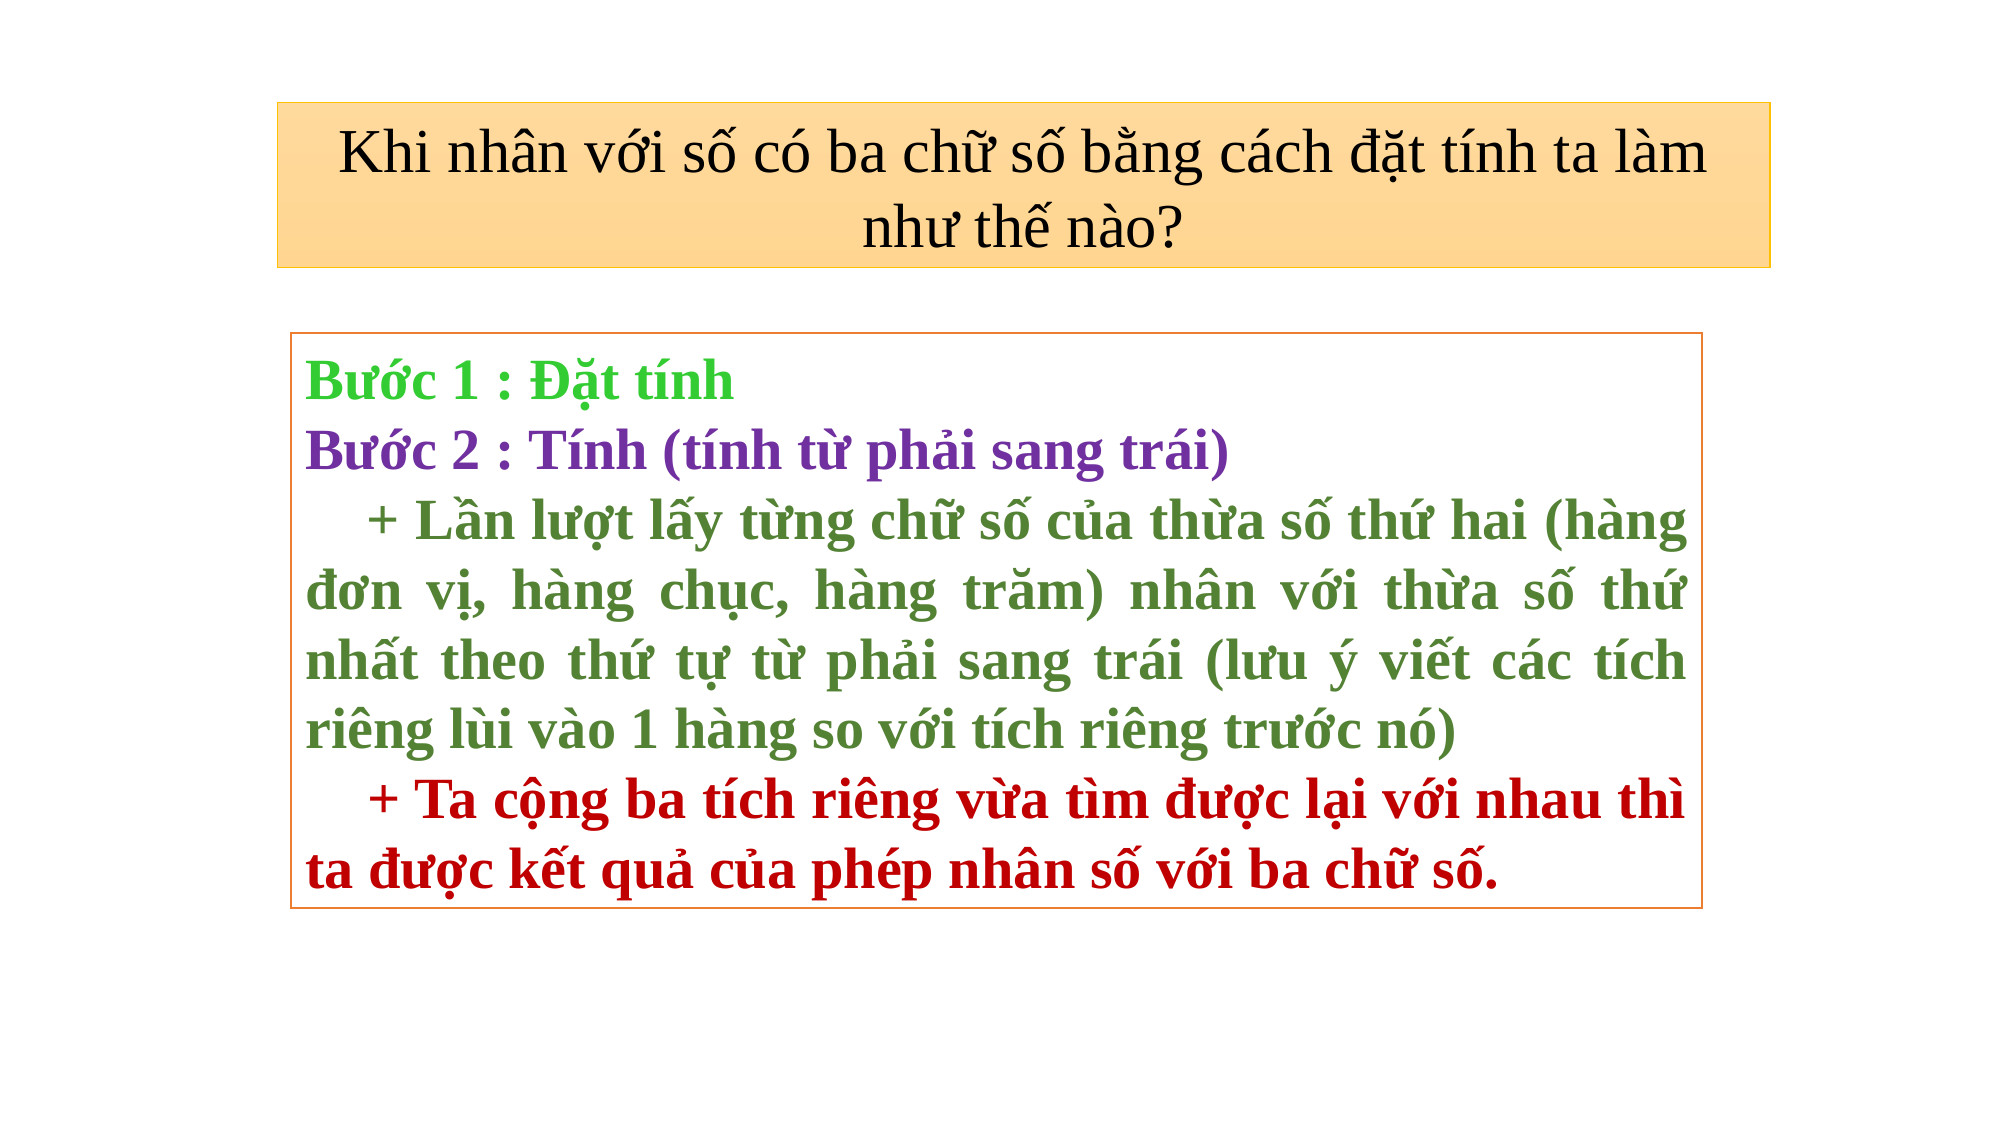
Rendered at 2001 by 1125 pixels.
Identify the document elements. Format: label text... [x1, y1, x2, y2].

text_box Khi nhân với số có ba chữ số bằng cách đặt tính ta làm như thế nào? [277, 102, 1771, 268]
text_box [50, 70, 2000, 246]
text_box Bước 1 : Đặt tính Bước 2 : Tính (tính từ phải sang trái) + Lần lượt lấy từng chữ số của thừa số thứ hai (hàng đơn vị, hàng chục, hàng trăm) nhân với thừa số thứ nhất theo thứ tự từ phải sang trái (lưu ý viết các tích riêng lùi vào 1 hàng so với tích riêng trước nó) + Ta cộng ba tích riêng vừa tìm được lại với nhau thì ta được kết quả của phép nhân số với ba chữ số. [290, 332, 1703, 909]
